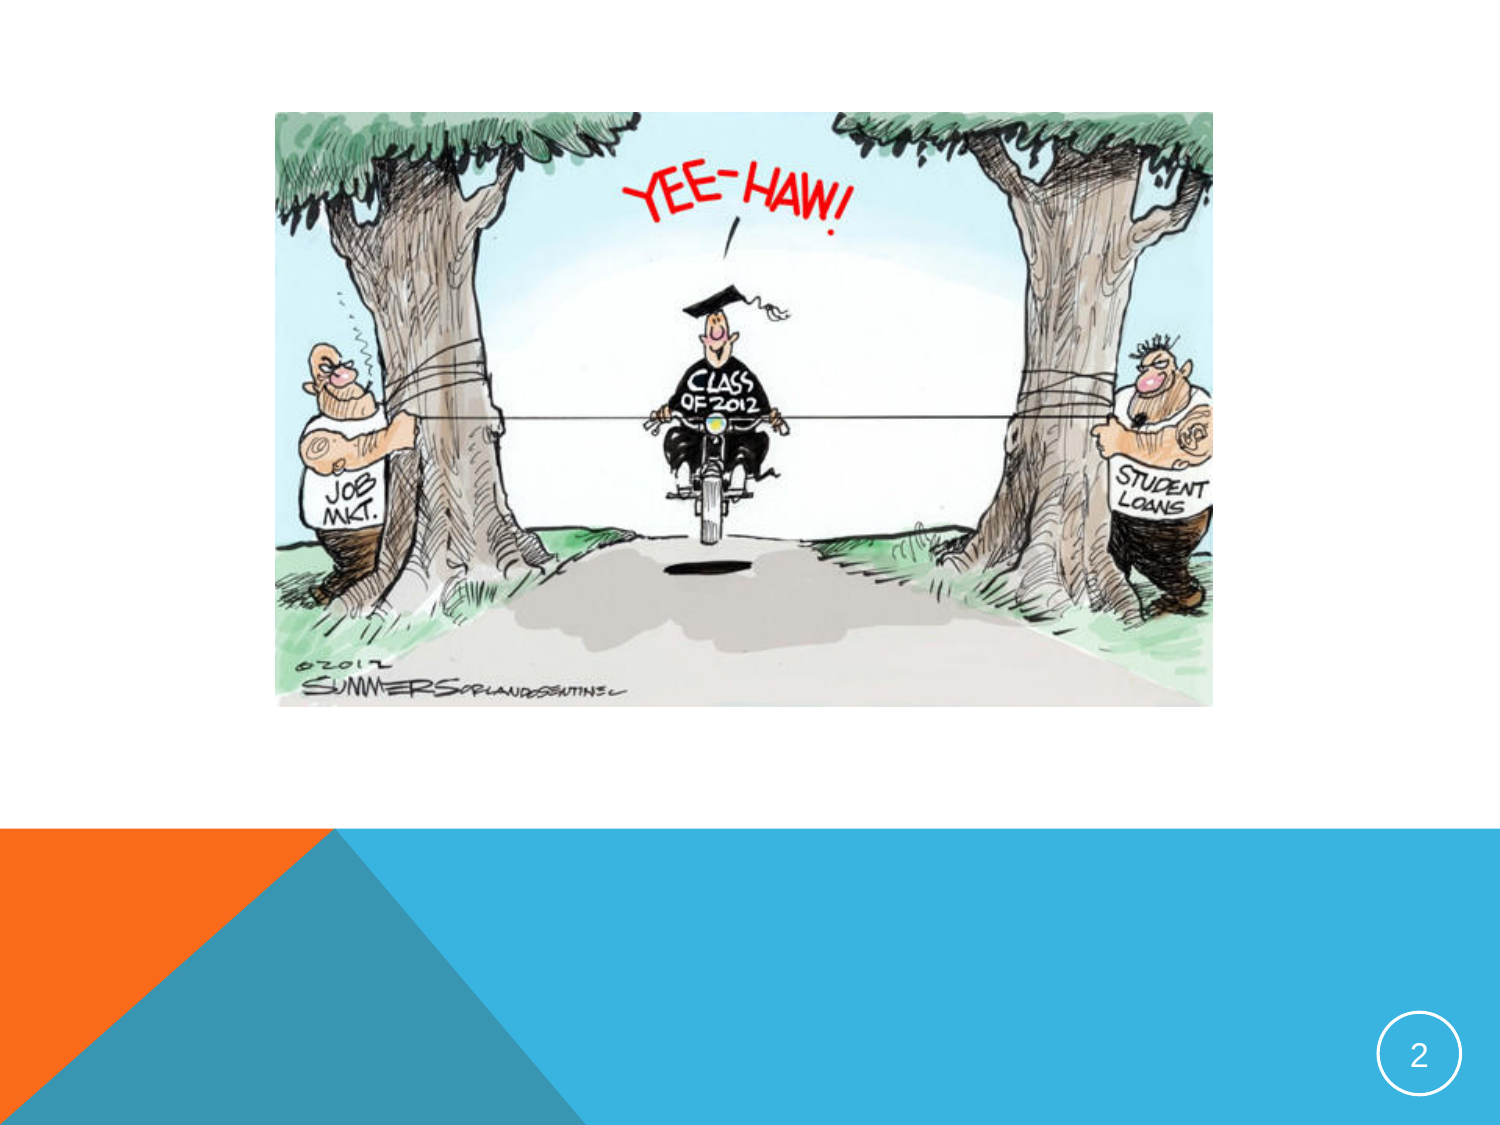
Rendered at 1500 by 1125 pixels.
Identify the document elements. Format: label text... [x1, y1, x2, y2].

picture [274, 112, 1213, 707]
slide_number 2 [1376, 1010, 1463, 1097]
